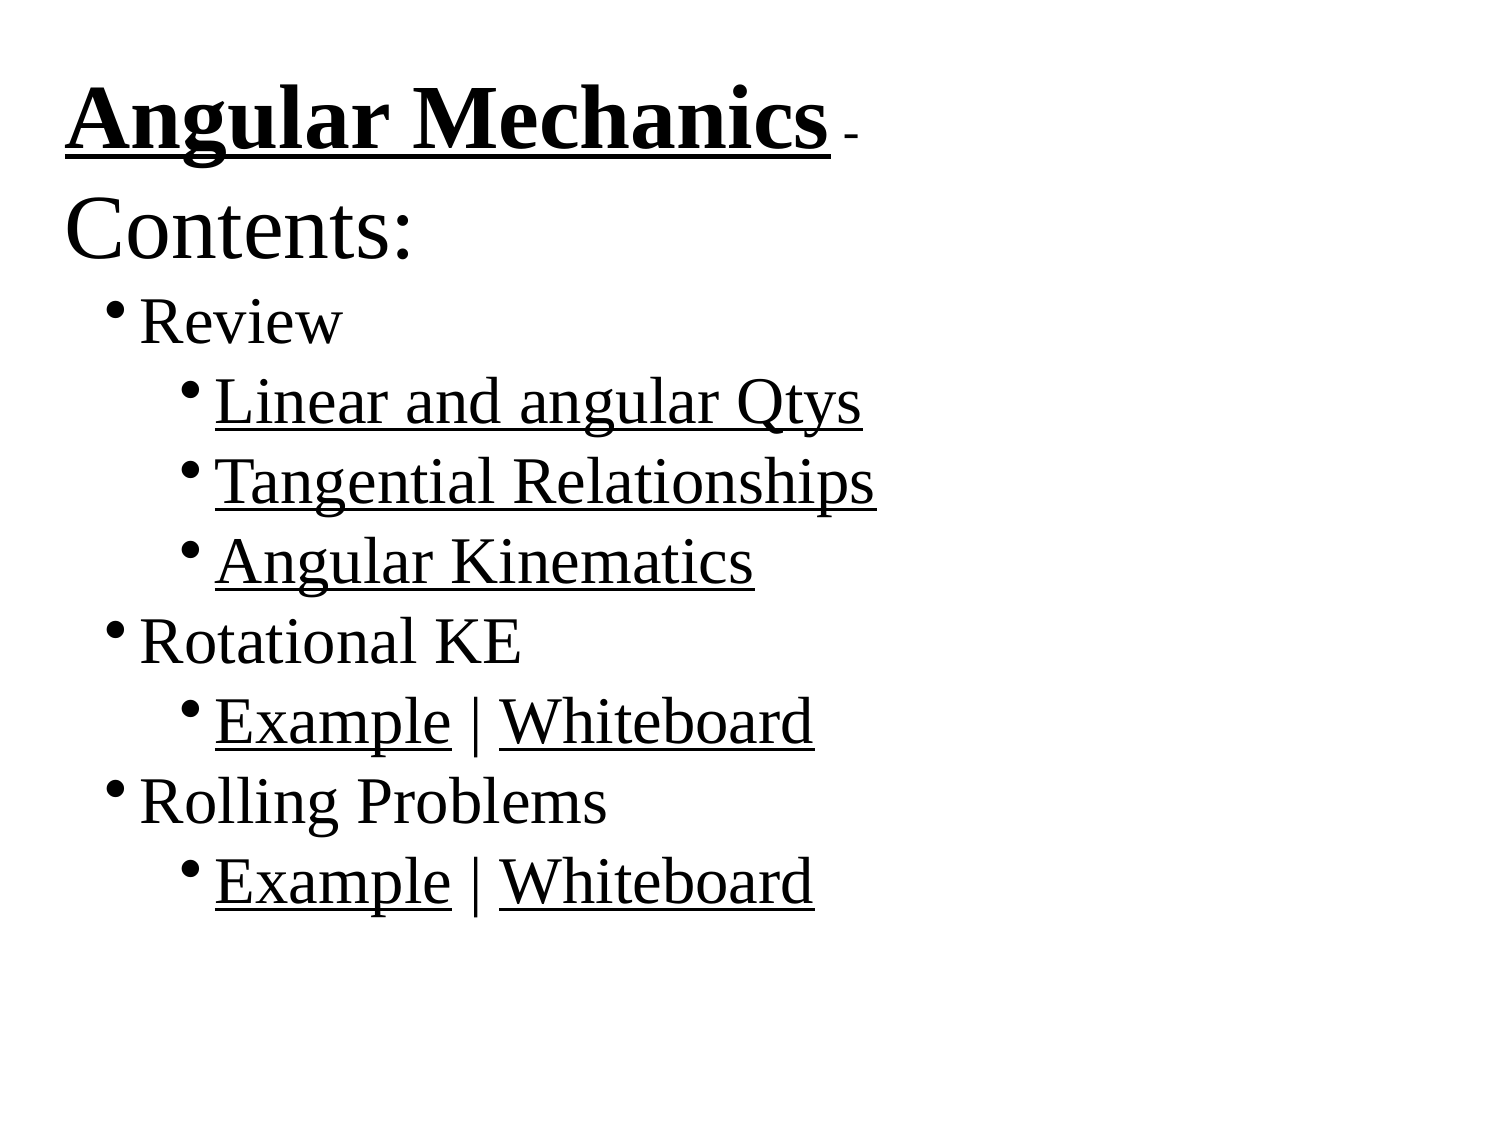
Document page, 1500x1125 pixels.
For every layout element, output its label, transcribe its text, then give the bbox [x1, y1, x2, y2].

text_box Angular Mechanics - Contents: Review Linear and angular Qtys Tangential Relationships Angular Kinematics Rotational KE Example | Whiteboard Rolling Problems Example | Whiteboard [49, 49, 1463, 925]
